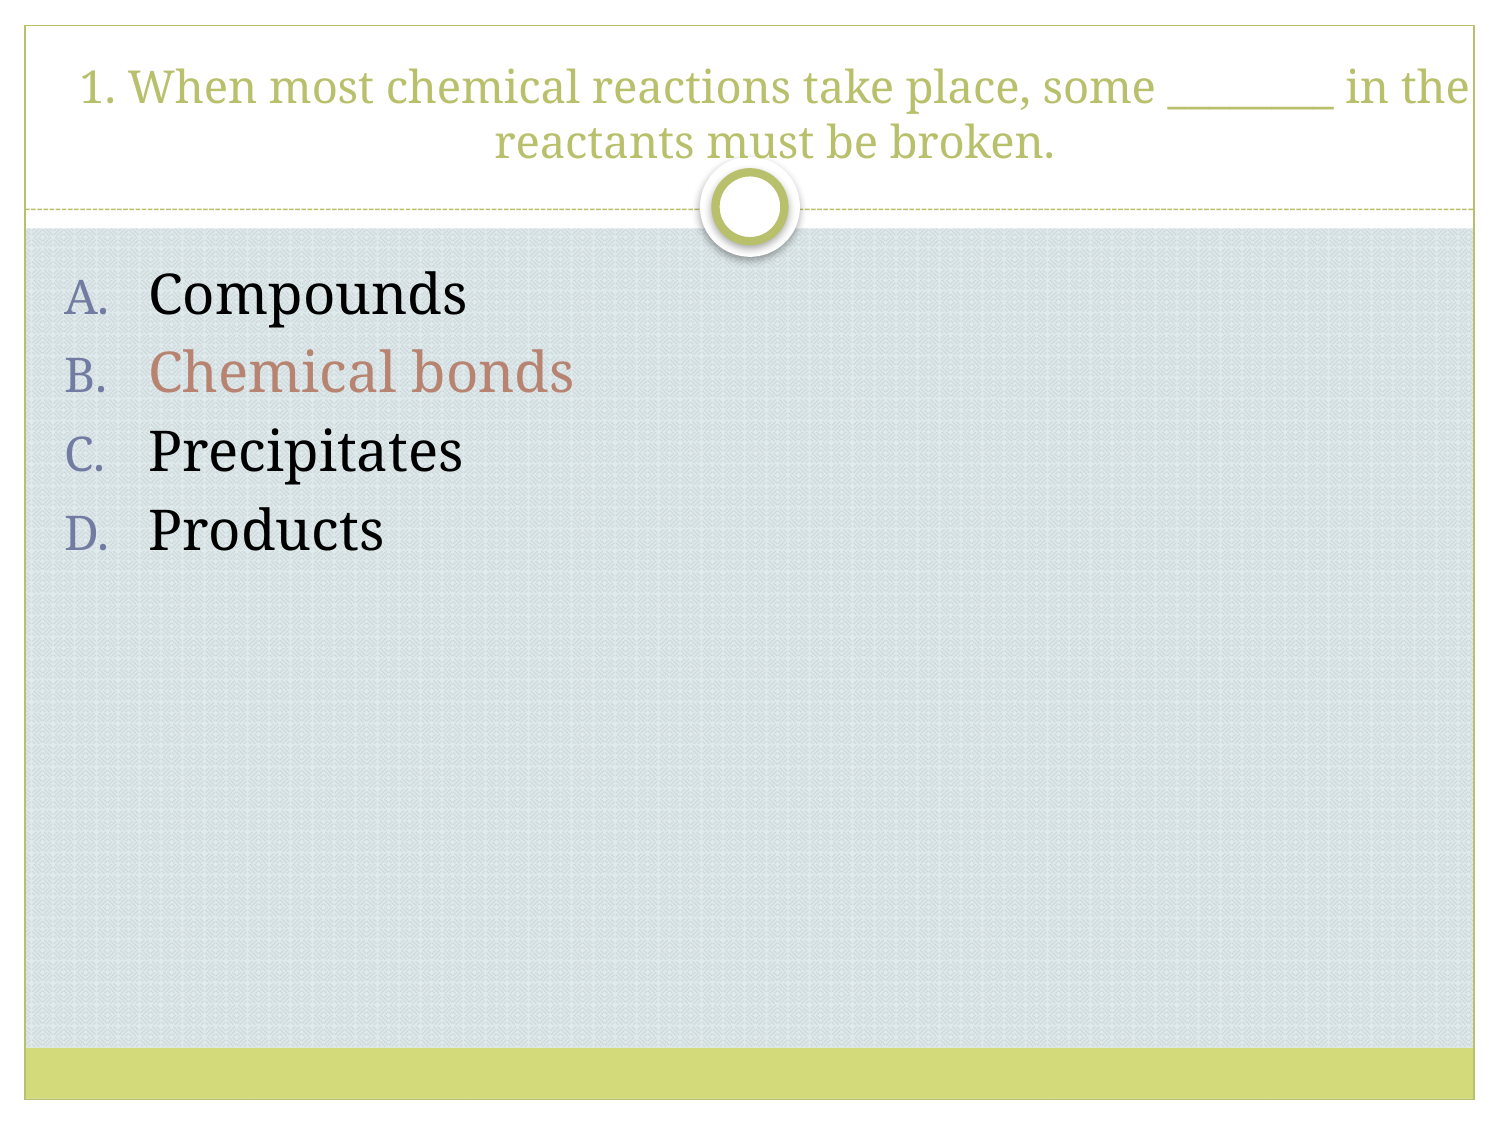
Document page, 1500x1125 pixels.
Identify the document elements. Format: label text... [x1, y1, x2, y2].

list Compounds Chemical bonds Precipitates Products [49, 250, 1445, 1001]
title 1. When most chemical reactions take place, some ________ in the reactants must be broken. [50, 50, 1500, 175]
